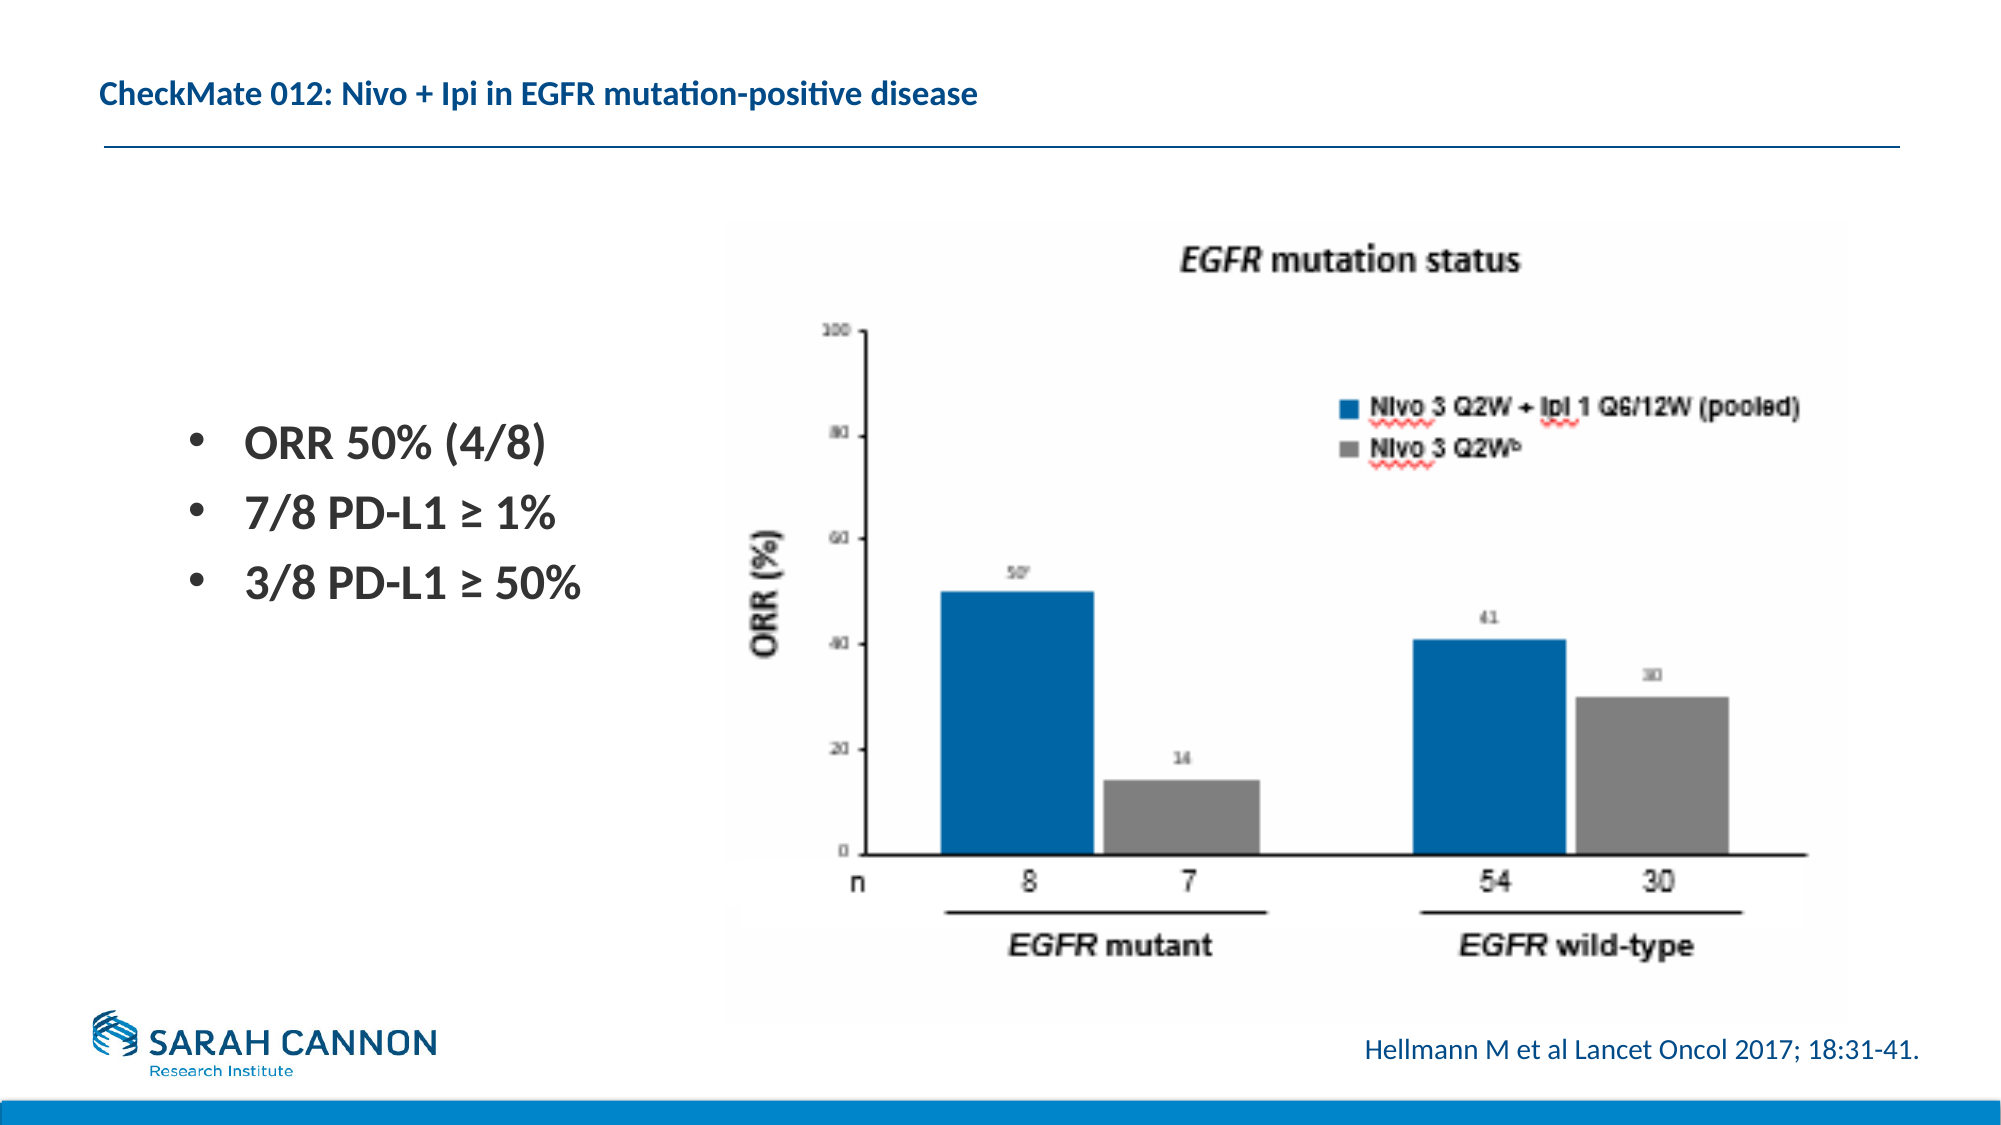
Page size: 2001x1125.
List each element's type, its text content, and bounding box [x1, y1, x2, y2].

list ORR 50% (4/8) 7/8 PD-L1 ≥ 1% 3/8 PD-L1 ≥ 50% [173, 401, 719, 702]
picture [724, 222, 1848, 1024]
picture [66, 998, 463, 1093]
title CheckMate 012: Nivo + Ipi in EGFR mutation-positive disease [99, 75, 1900, 156]
text_box Hellmann M et al Lancet Oncol 2017; 18:31-41. [1350, 1023, 1973, 1074]
